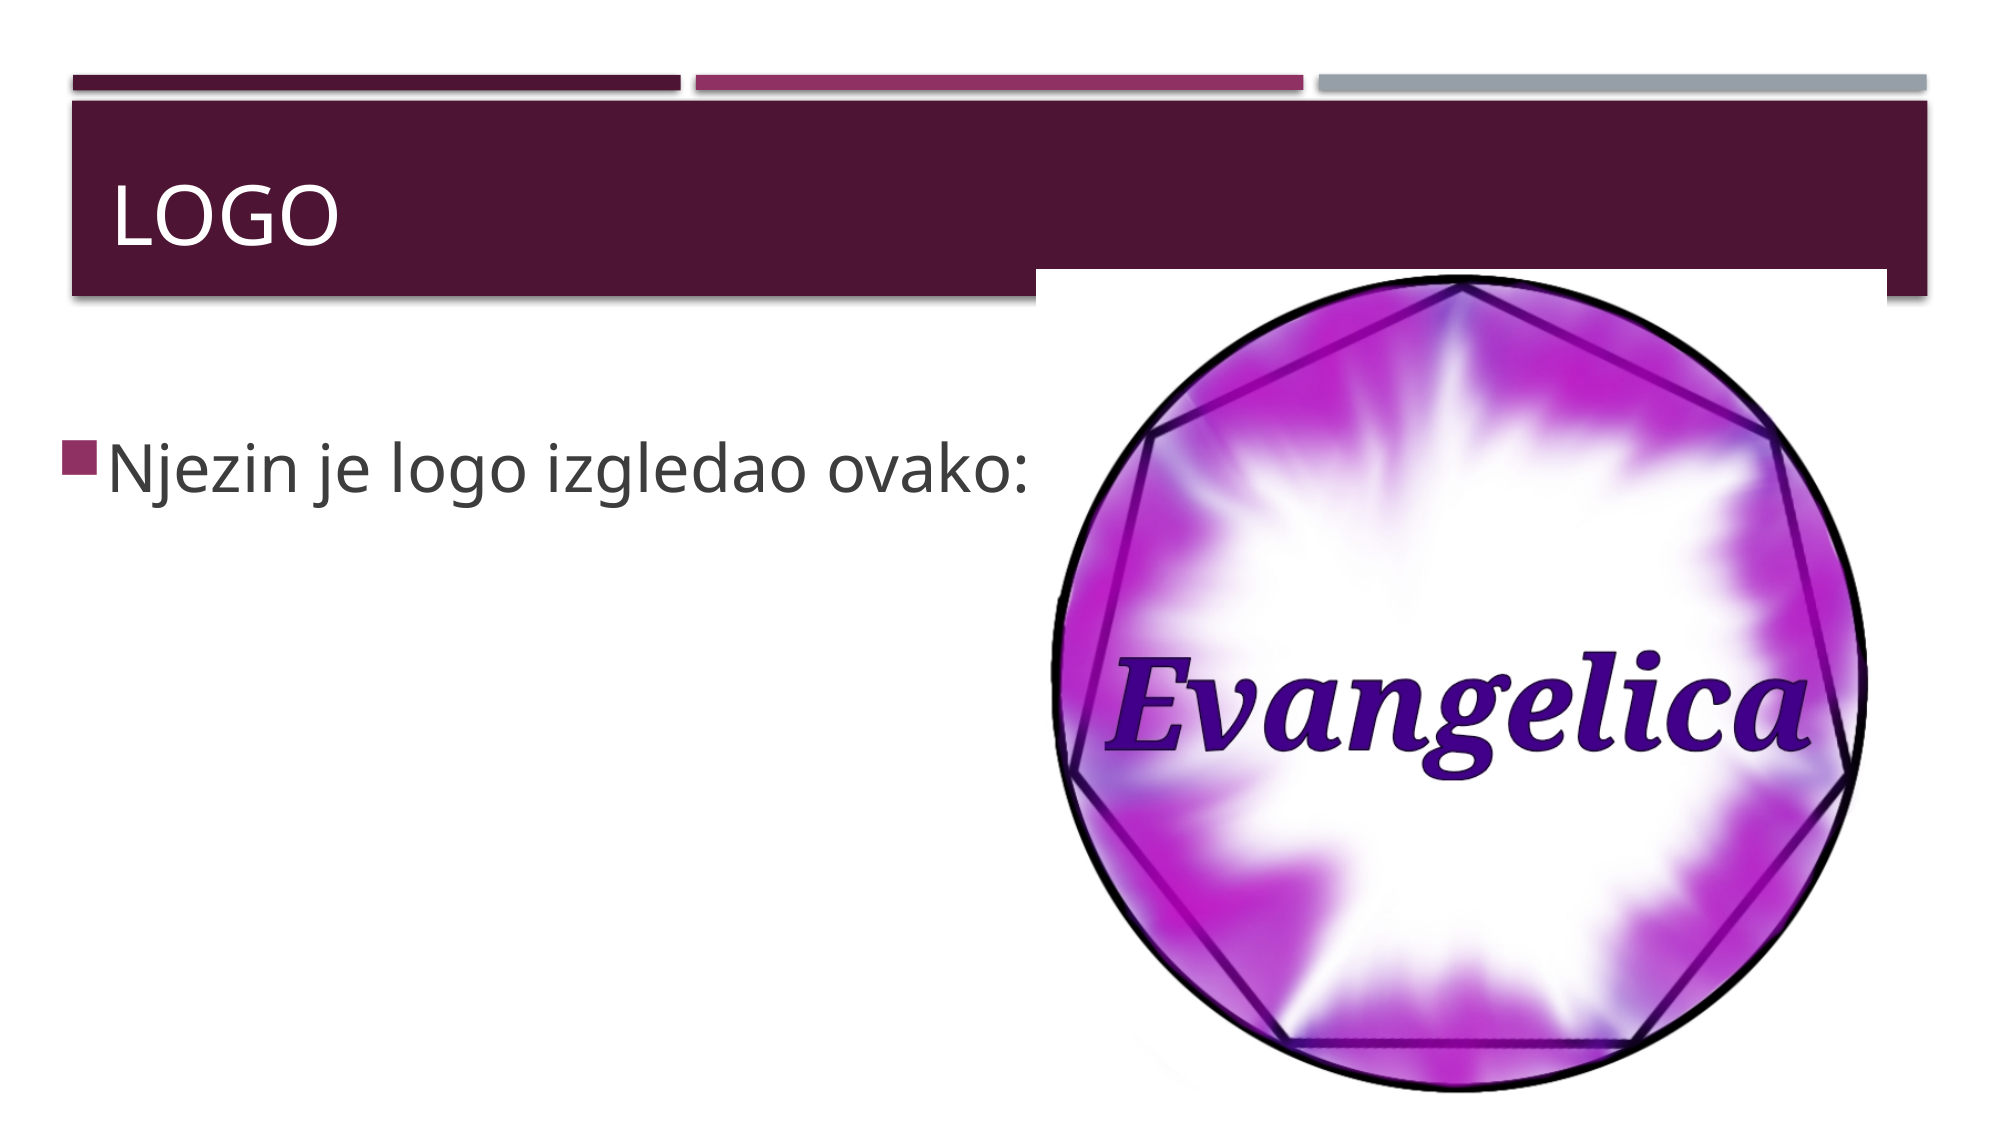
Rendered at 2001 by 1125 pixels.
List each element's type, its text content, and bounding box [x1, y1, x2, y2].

picture [1035, 269, 1888, 1122]
list Njezin je logo izgledao ovako: [40, 163, 1851, 768]
title Logo [95, 58, 1871, 267]
